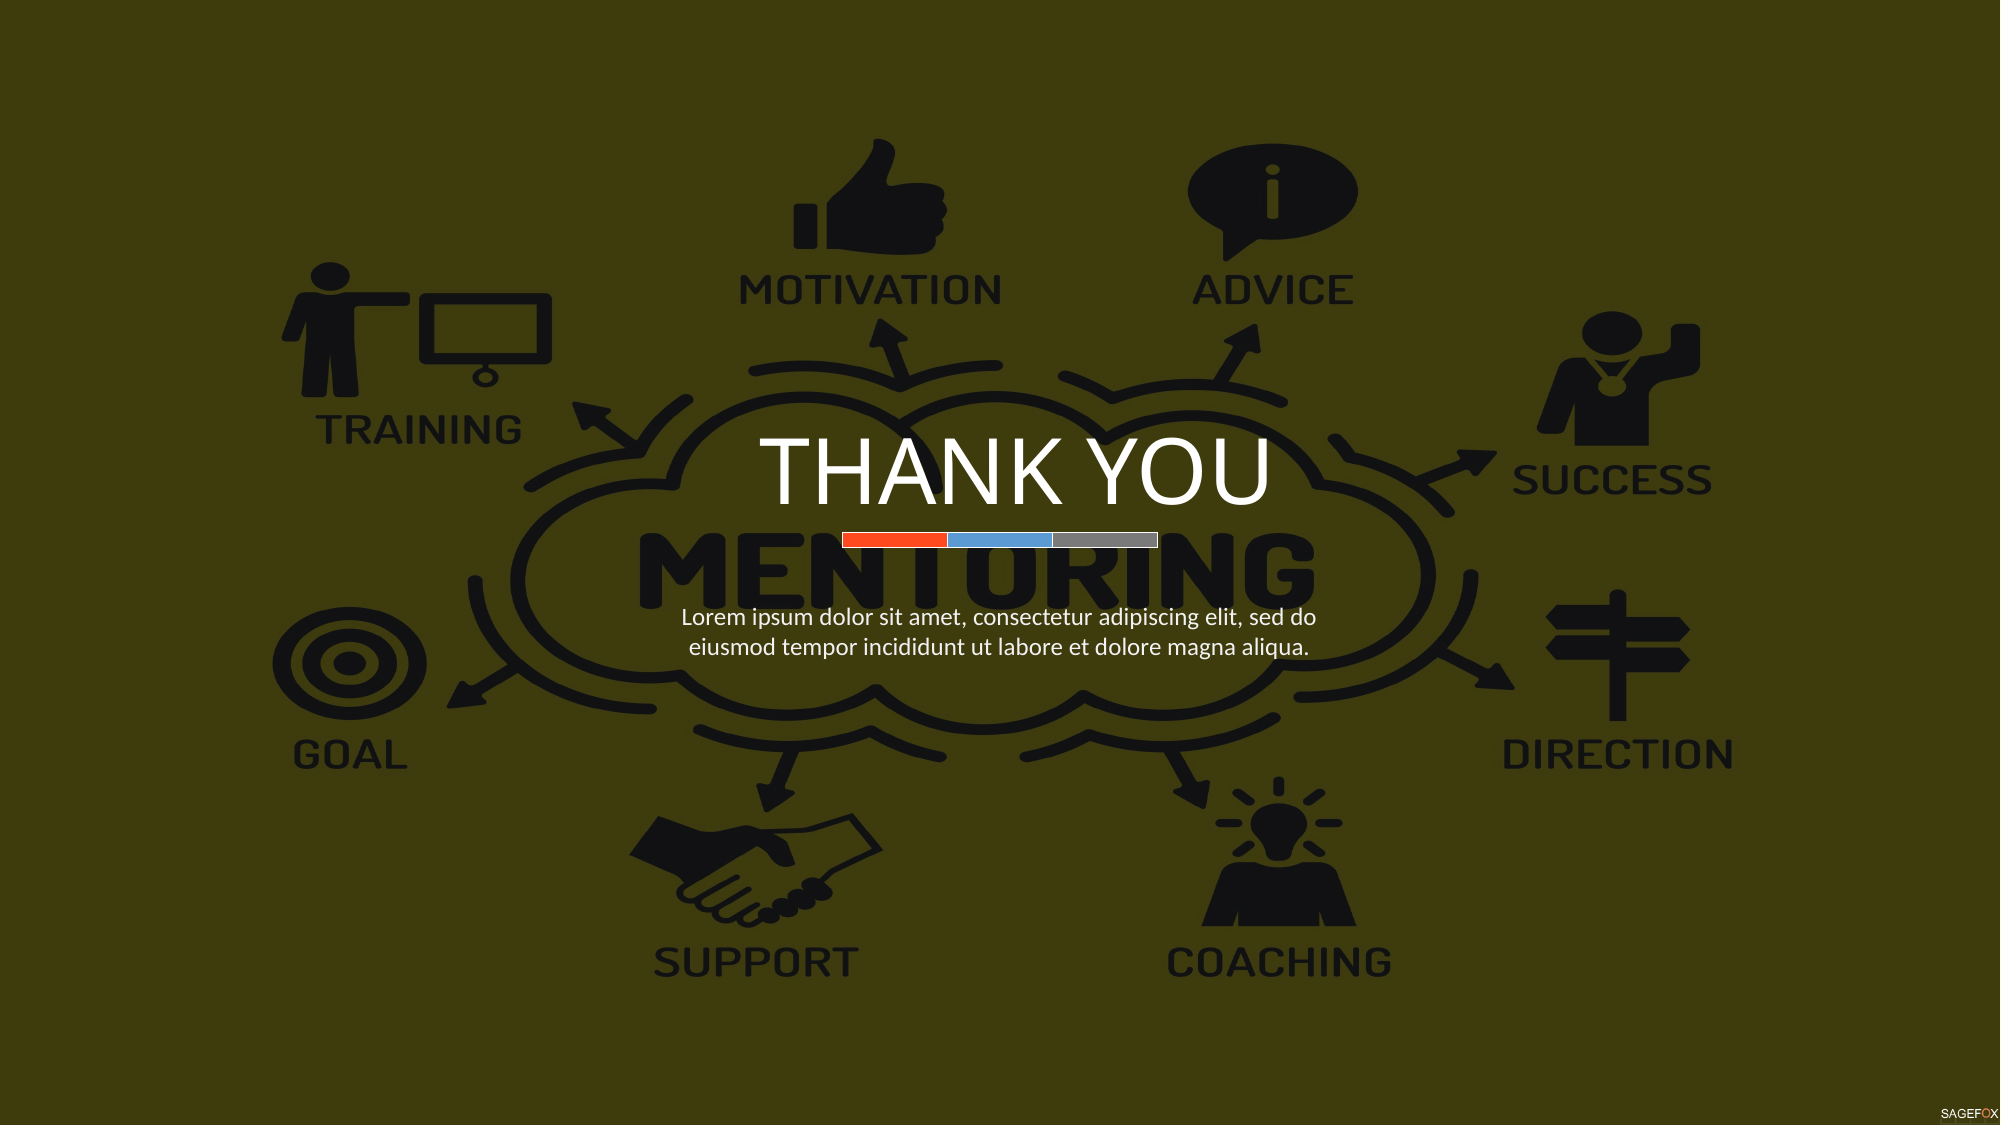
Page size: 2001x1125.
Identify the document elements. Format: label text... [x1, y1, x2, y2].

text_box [842, 532, 1158, 548]
text_box Lorem ipsum dolor sit amet, consectetur adipiscing elit, sed do eiusmod tempor incididunt ut labore et dolore magna aliqua. [660, 593, 1340, 668]
text_box THANK YOU [565, 405, 1470, 531]
picture [1940, 0, 2001, 1125]
